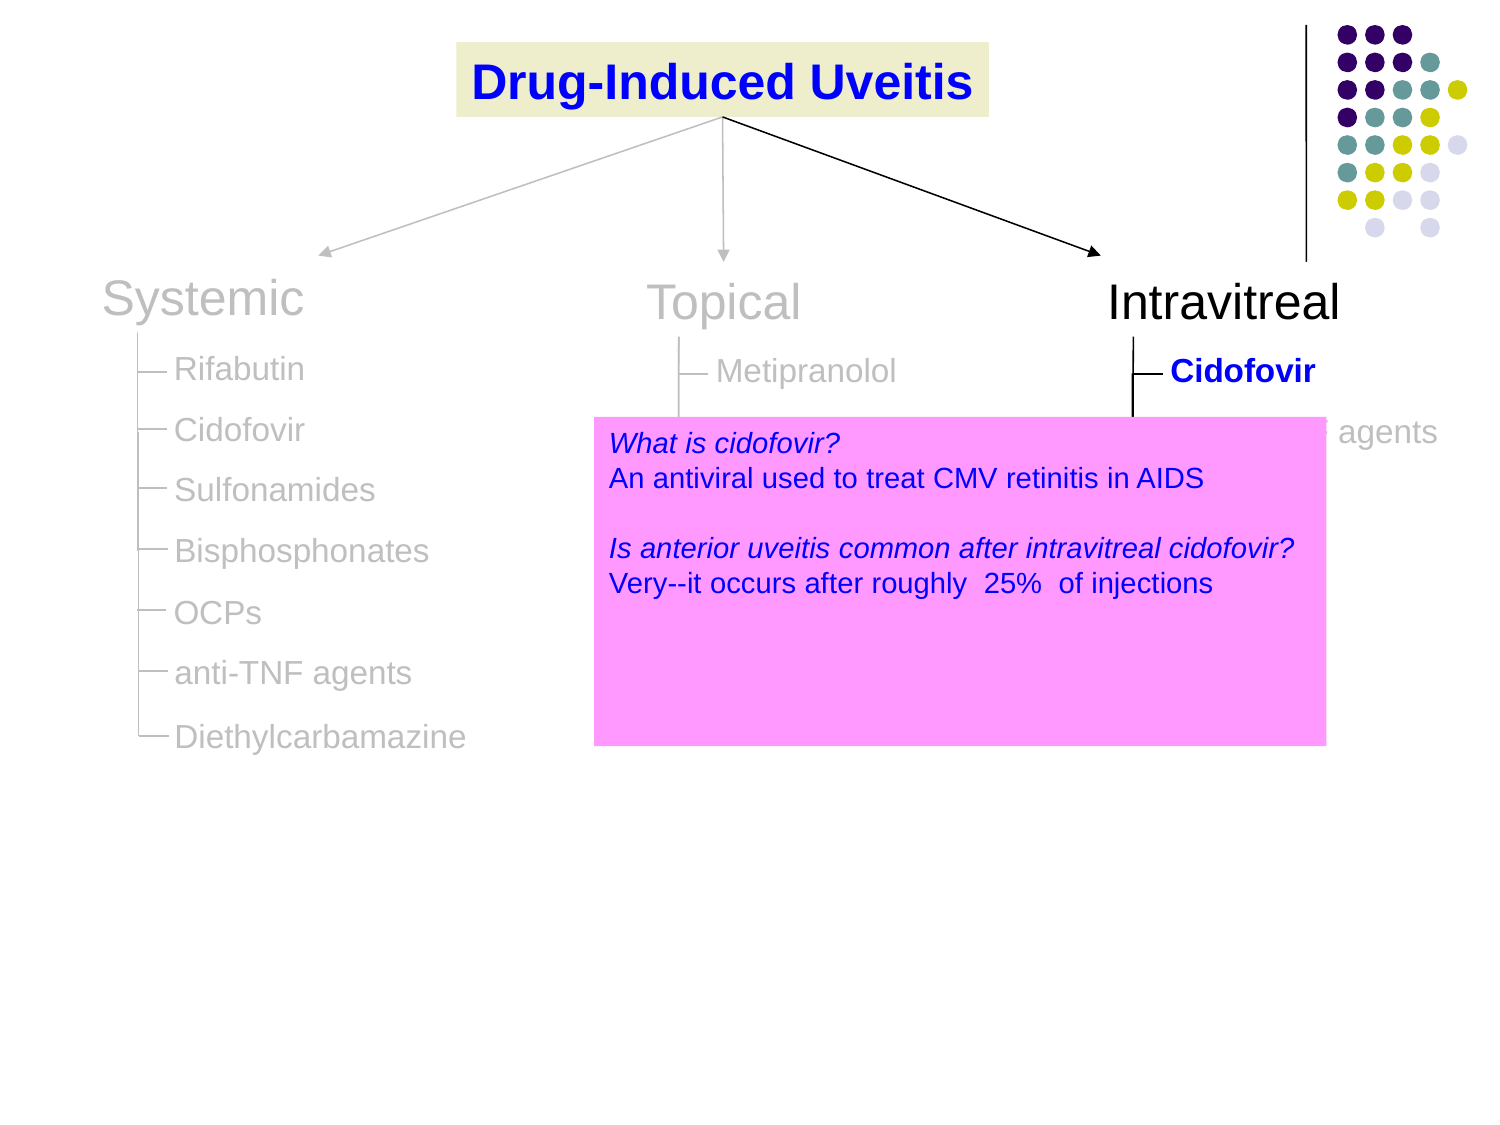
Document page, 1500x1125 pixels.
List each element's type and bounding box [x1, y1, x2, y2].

text_box [86, 257, 482, 763]
text_box [318, 42, 1454, 747]
